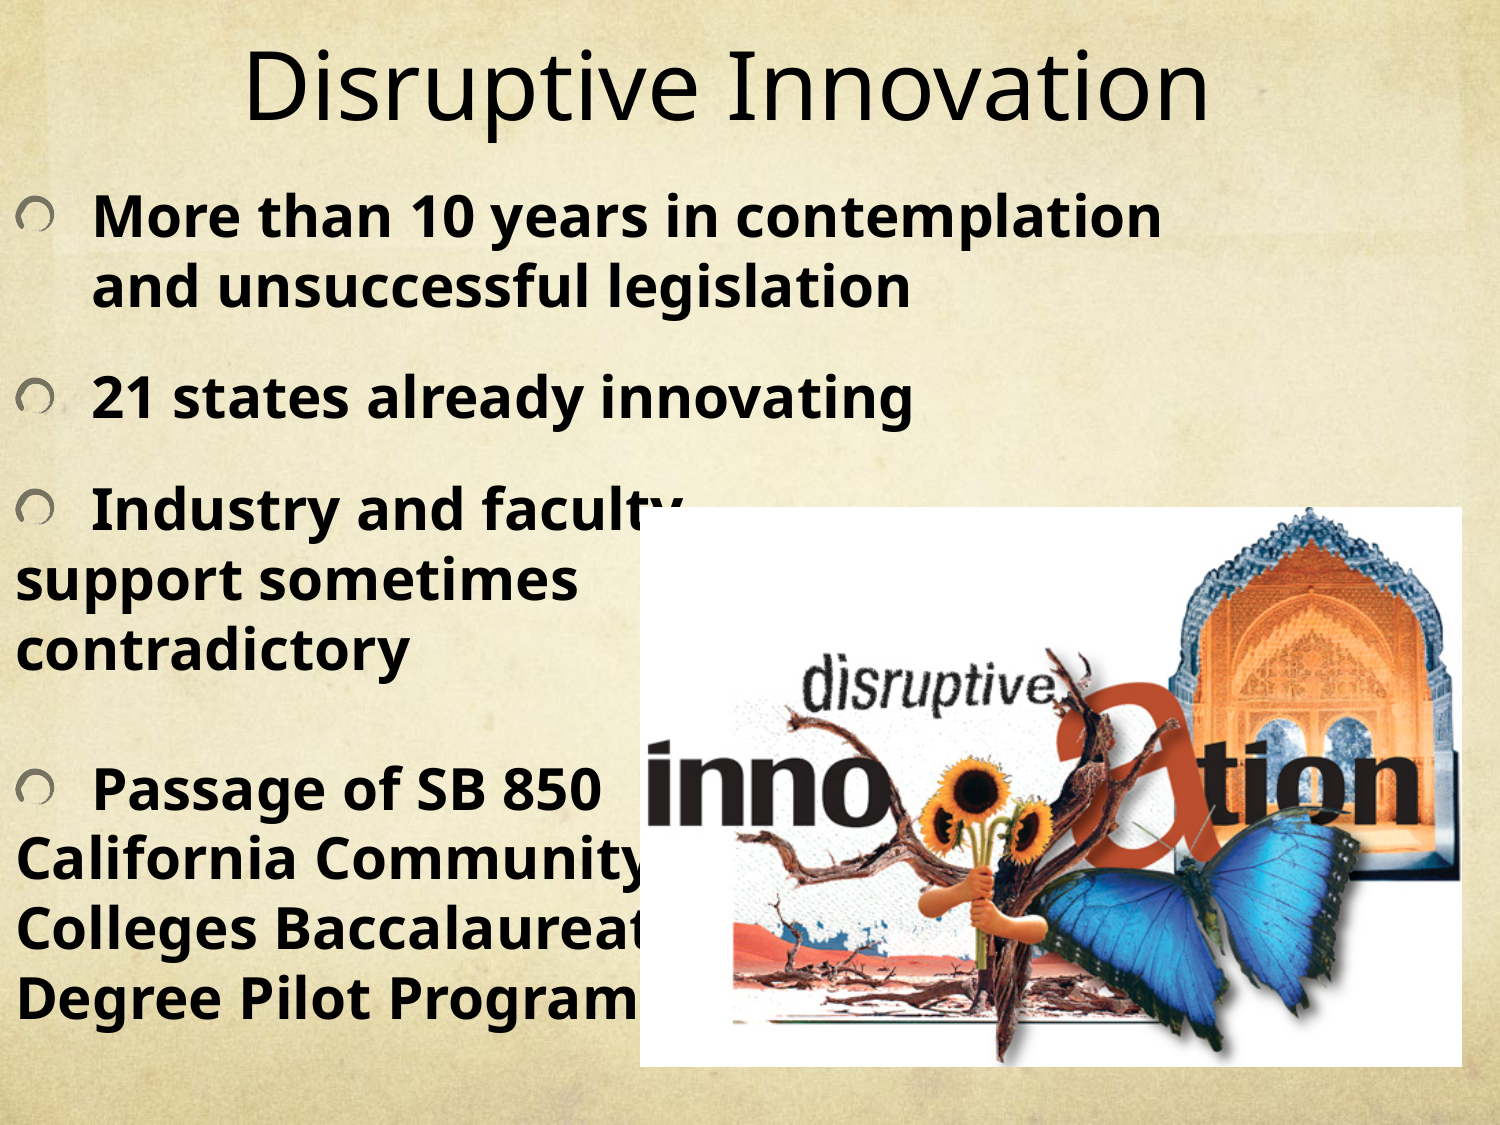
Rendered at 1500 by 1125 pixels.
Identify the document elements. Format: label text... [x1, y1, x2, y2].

picture [15, 768, 56, 806]
picture [0, 0, 1500, 1125]
picture [15, 377, 56, 415]
list More than 10 years in contemplation and unsuccessful legislation 21 states already innovating Industry and faculty support sometimes contradictory Passage of SB 850 California Community Colleges Baccalaureate Degree Pilot Program [0, 171, 1200, 1067]
picture [15, 488, 56, 526]
title Disruptive Innovation [127, 11, 1328, 154]
picture [15, 195, 56, 233]
